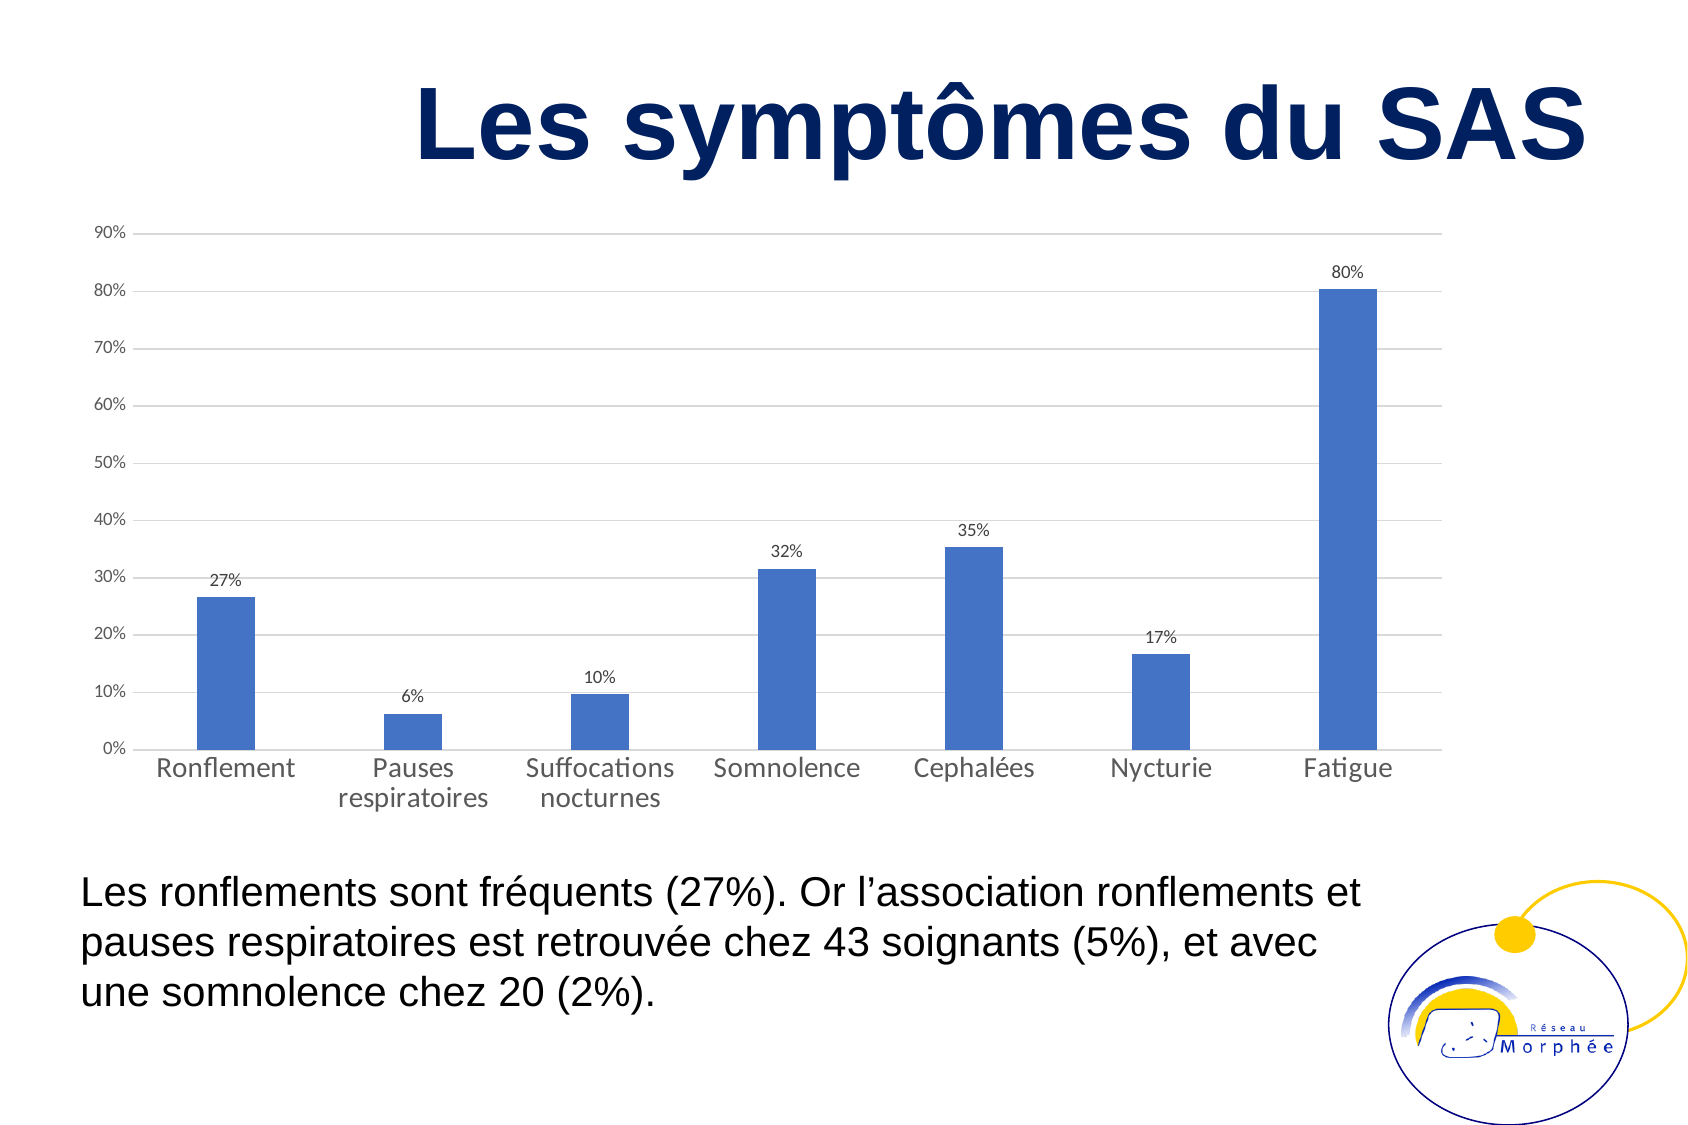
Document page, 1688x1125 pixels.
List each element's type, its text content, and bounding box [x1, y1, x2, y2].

picture [1401, 976, 1614, 1058]
text_box Les ronflements sont fréquents (27%). Or l’association ronflements et pauses respiratoires est retrouvée chez 43 soignants (5%), et avec une somnolence chez 20 (2%). [65, 857, 1389, 1073]
title Les symptômes du SAS [84, 24, 1604, 213]
chart [65, 212, 1470, 828]
